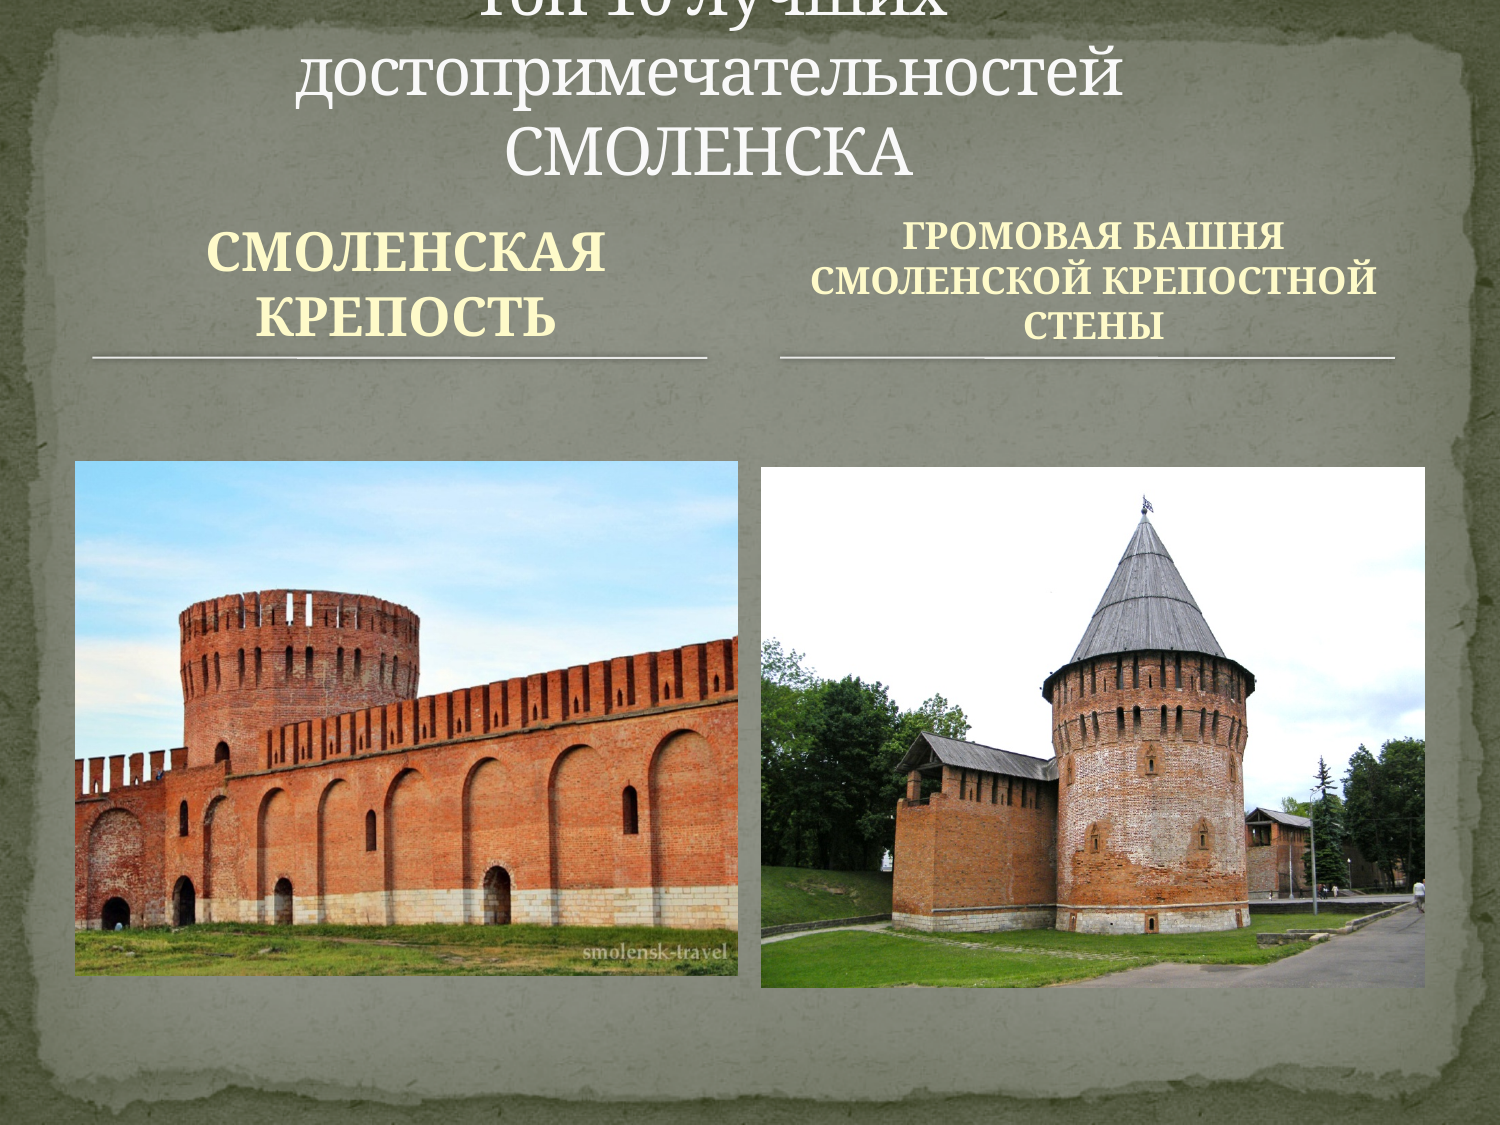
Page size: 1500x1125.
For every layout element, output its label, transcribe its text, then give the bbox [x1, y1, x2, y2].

list СМОЛЕНСКАЯ КРЕПОСТЬ [73, 228, 740, 357]
list ГРОМОВАЯ БАШНЯ СМОЛЕНСКОЙ КРЕПОСТНОЙ СТЕНЫ [760, 228, 1427, 357]
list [764, 470, 1424, 986]
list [77, 464, 737, 974]
title Топ 10 лучших достопримечательностей СМОЛЕНСКА [76, 25, 1341, 197]
